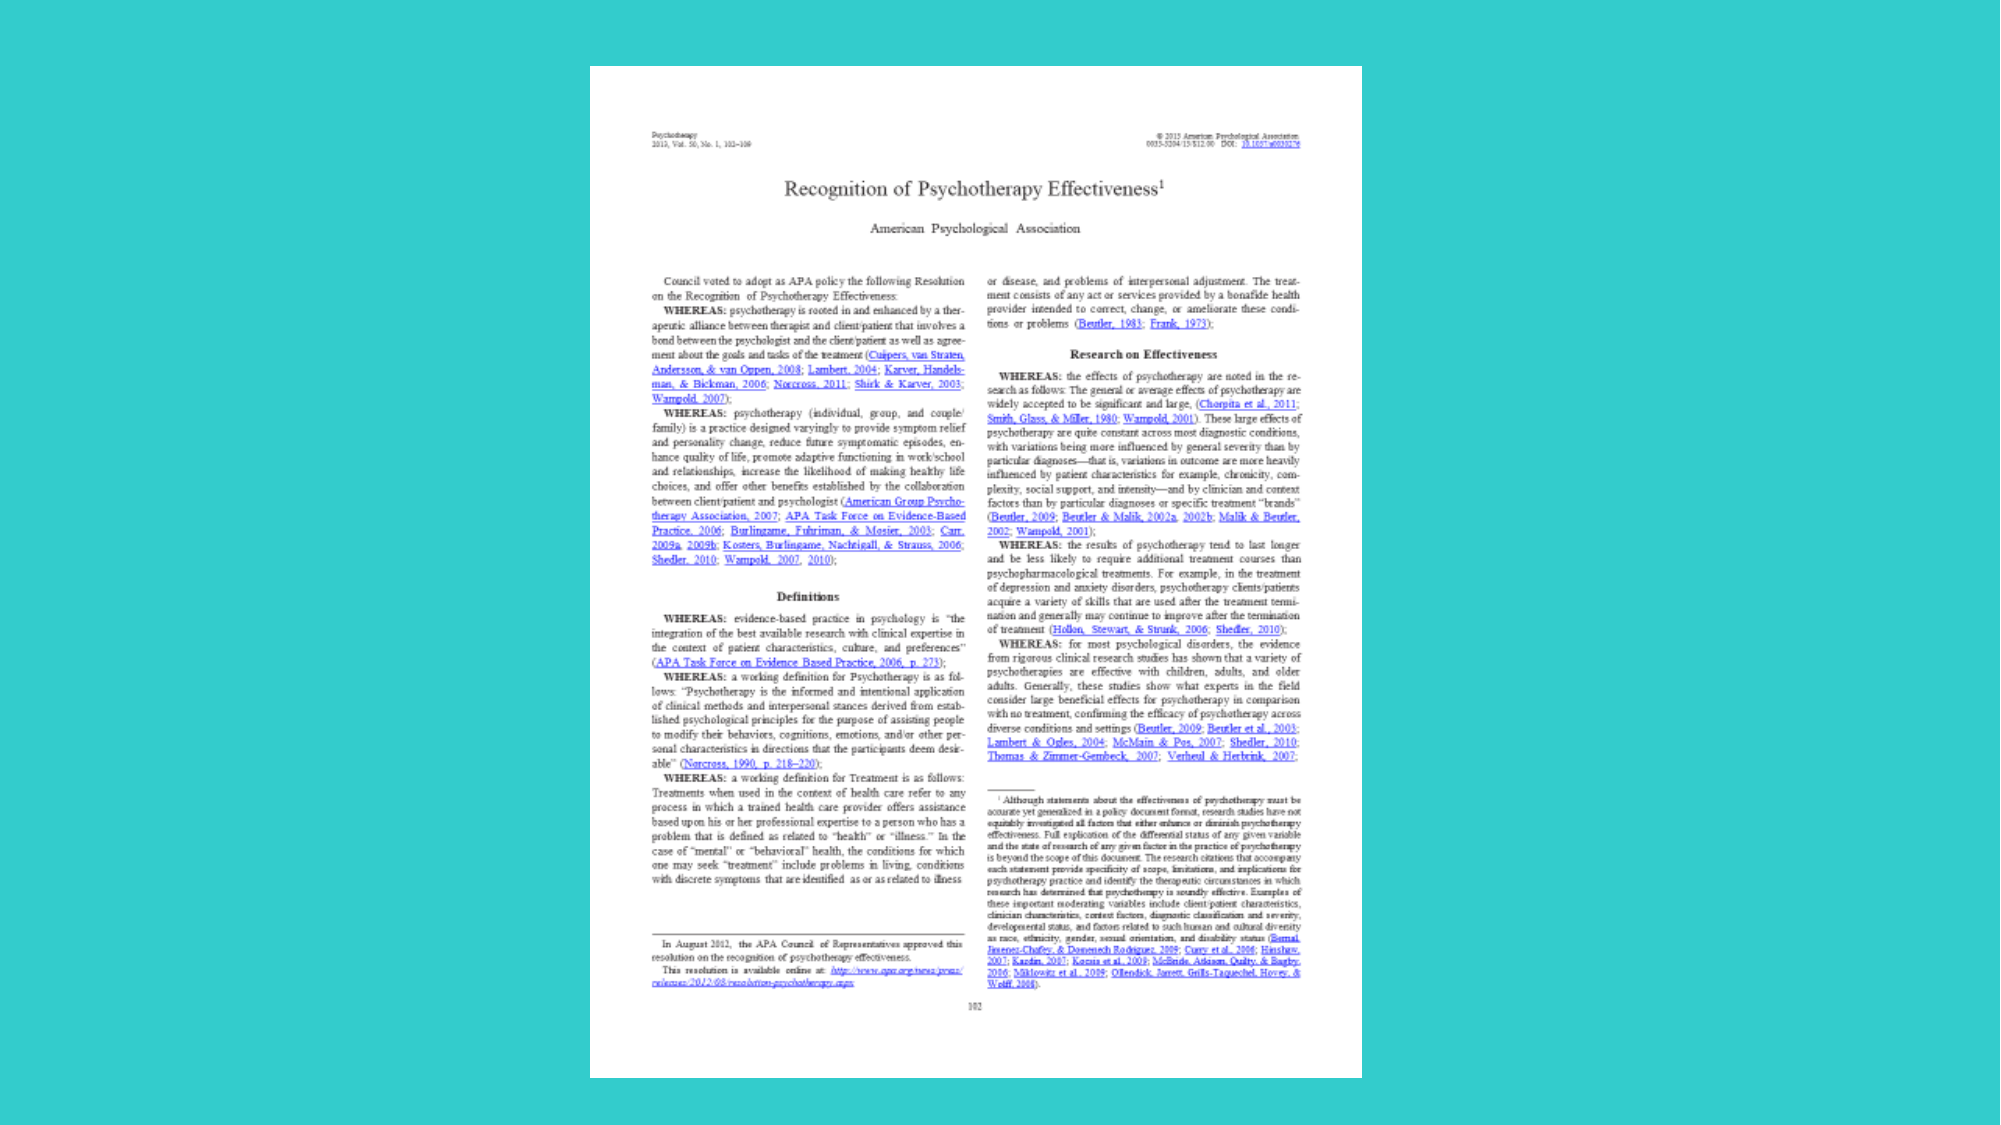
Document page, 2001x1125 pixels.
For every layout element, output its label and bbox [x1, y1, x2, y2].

list [590, 65, 1362, 1078]
